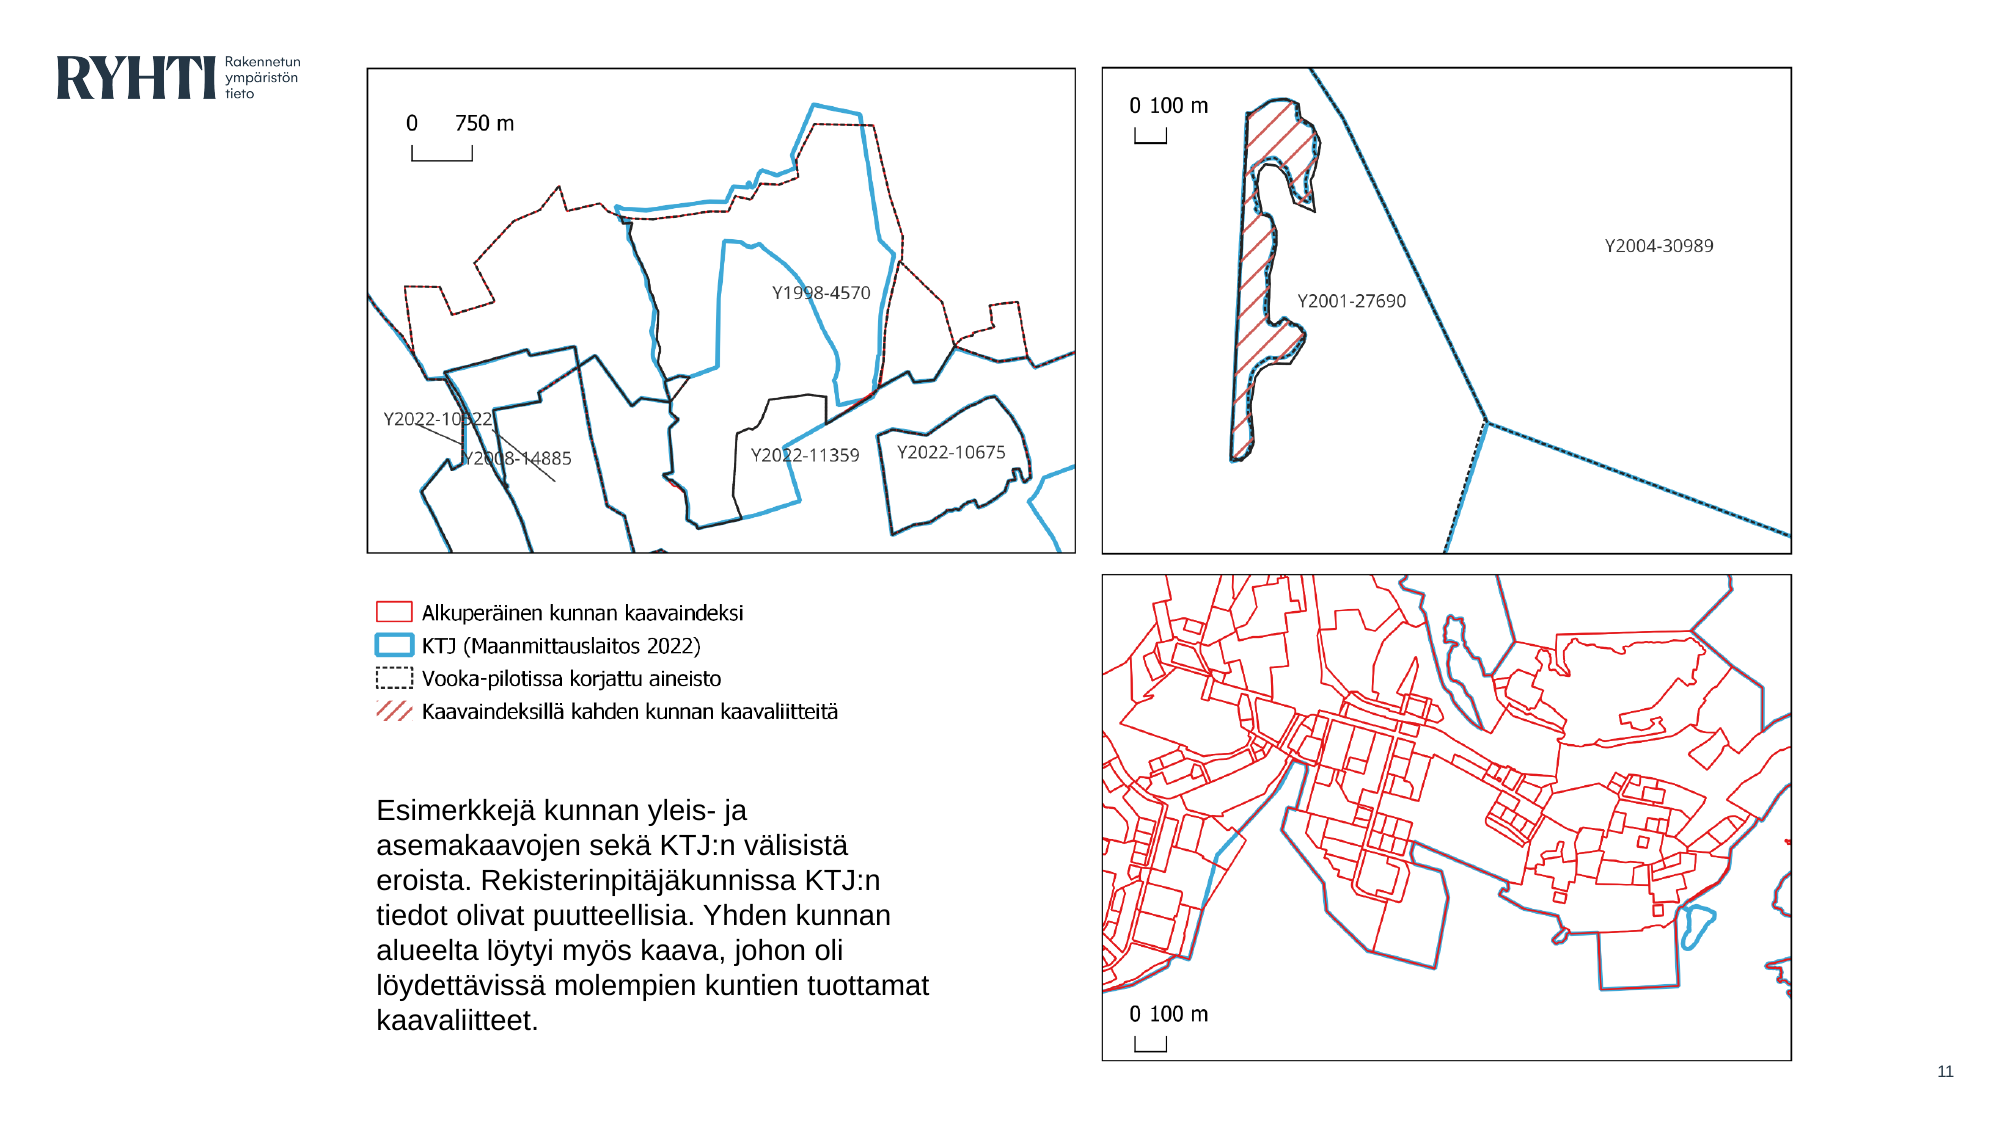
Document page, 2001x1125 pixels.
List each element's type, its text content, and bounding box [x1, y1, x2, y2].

picture [57, 56, 300, 99]
picture [337, 31, 1840, 1094]
slide_number 11 [1910, 1054, 1982, 1088]
